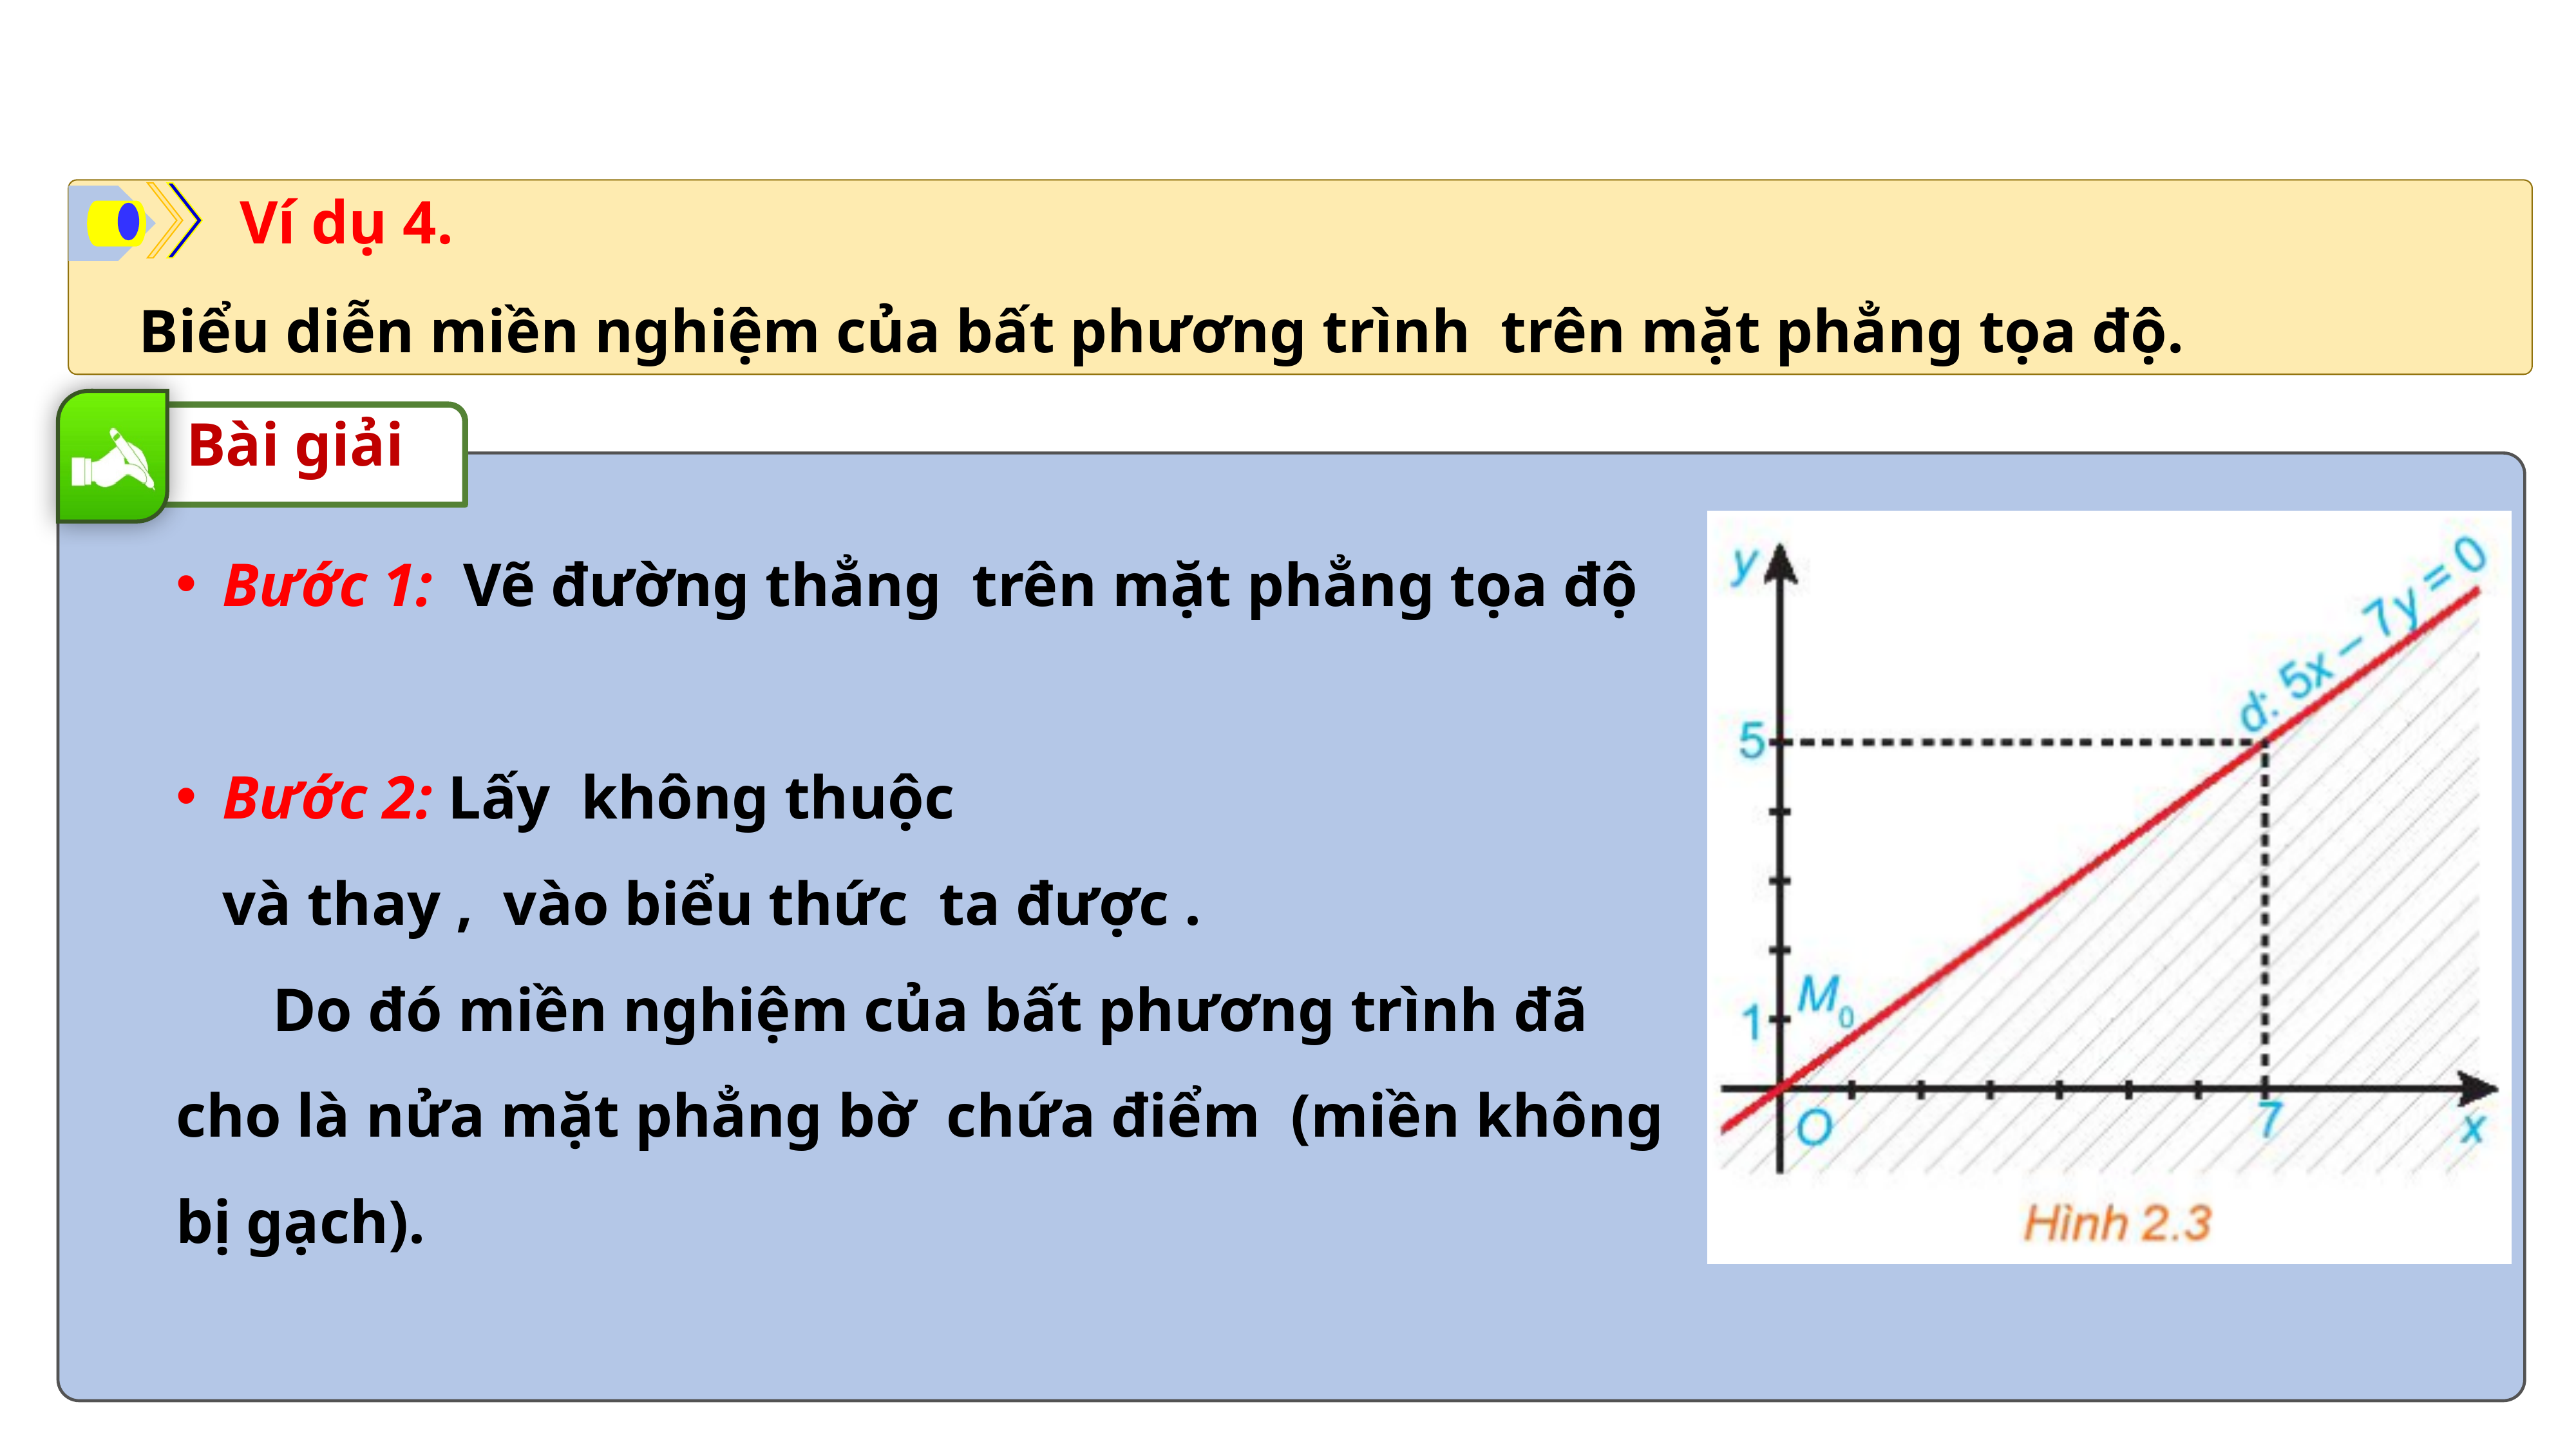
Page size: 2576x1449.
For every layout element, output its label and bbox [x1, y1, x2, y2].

picture [1707, 511, 2512, 1264]
text_box [58, 391, 2525, 1401]
text_box [68, 180, 2536, 375]
